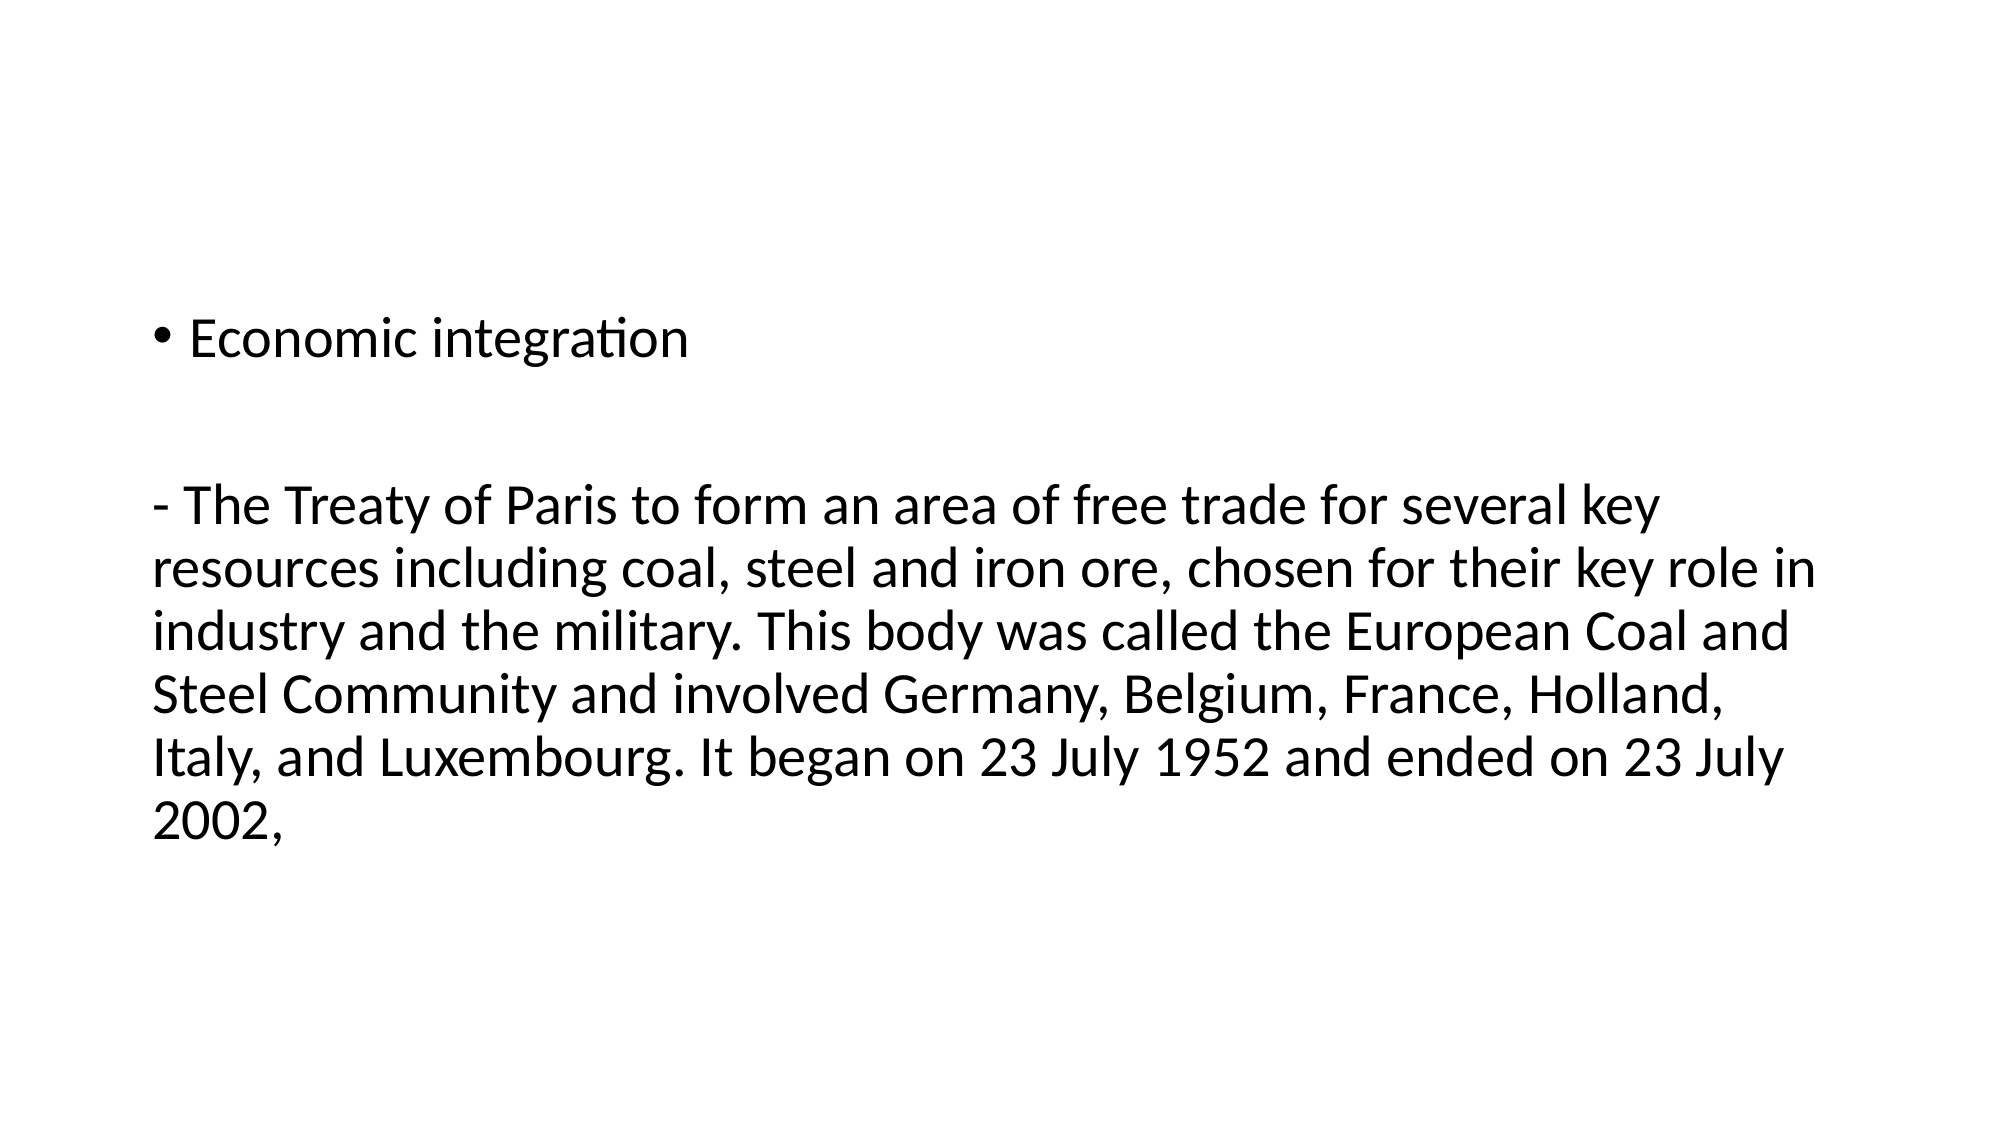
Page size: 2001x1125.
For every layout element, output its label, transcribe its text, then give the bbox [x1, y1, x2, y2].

list Economic integration - The Treaty of Paris to form an area of free trade for several key resources including coal, steel and iron ore, chosen for their key role in industry and the military. This body was called the European Coal and Steel Community and involved Germany, Belgium, France, Holland, Italy, and Luxembourg. It began on 23 July 1952 and ended on 23 July 2002, [137, 299, 1863, 1014]
